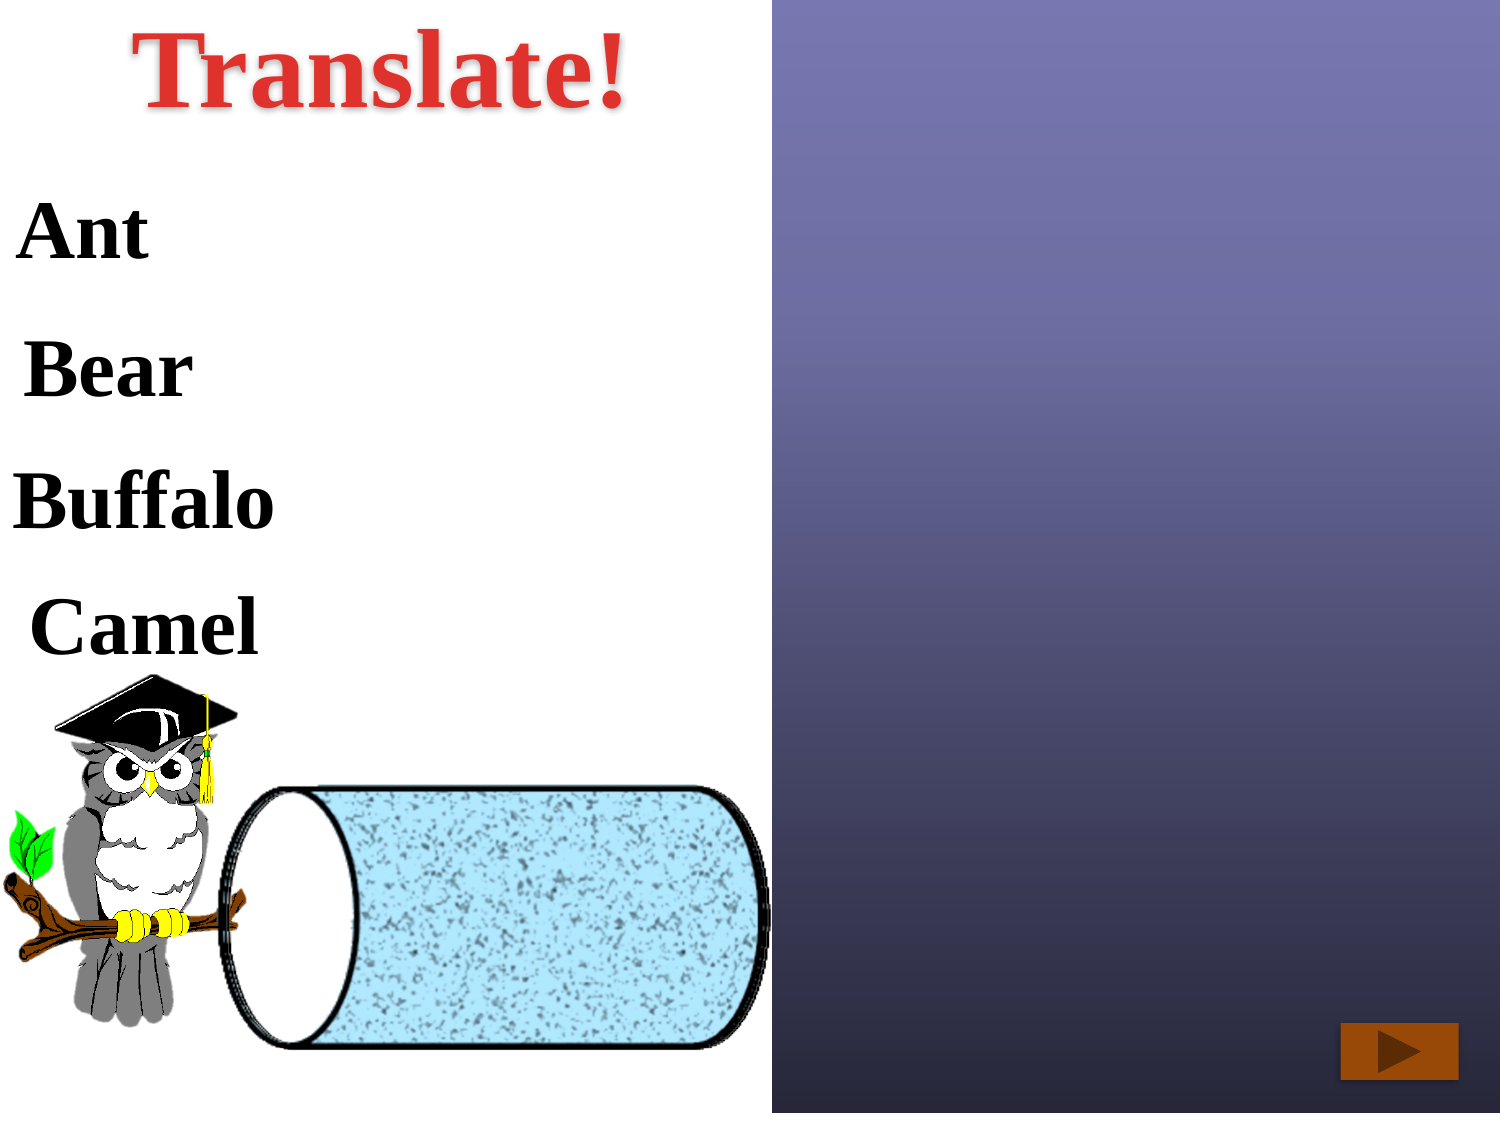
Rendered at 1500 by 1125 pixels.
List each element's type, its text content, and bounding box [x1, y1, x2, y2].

text_box Ant муравей [0, 167, 767, 283]
text_box Buffalo буйвол [0, 437, 766, 553]
title Translate! [25, 0, 738, 125]
picture [0, 0, 1500, 1114]
text_box Bear медведь [8, 305, 767, 421]
text_box Camel верблюд [0, 563, 767, 679]
